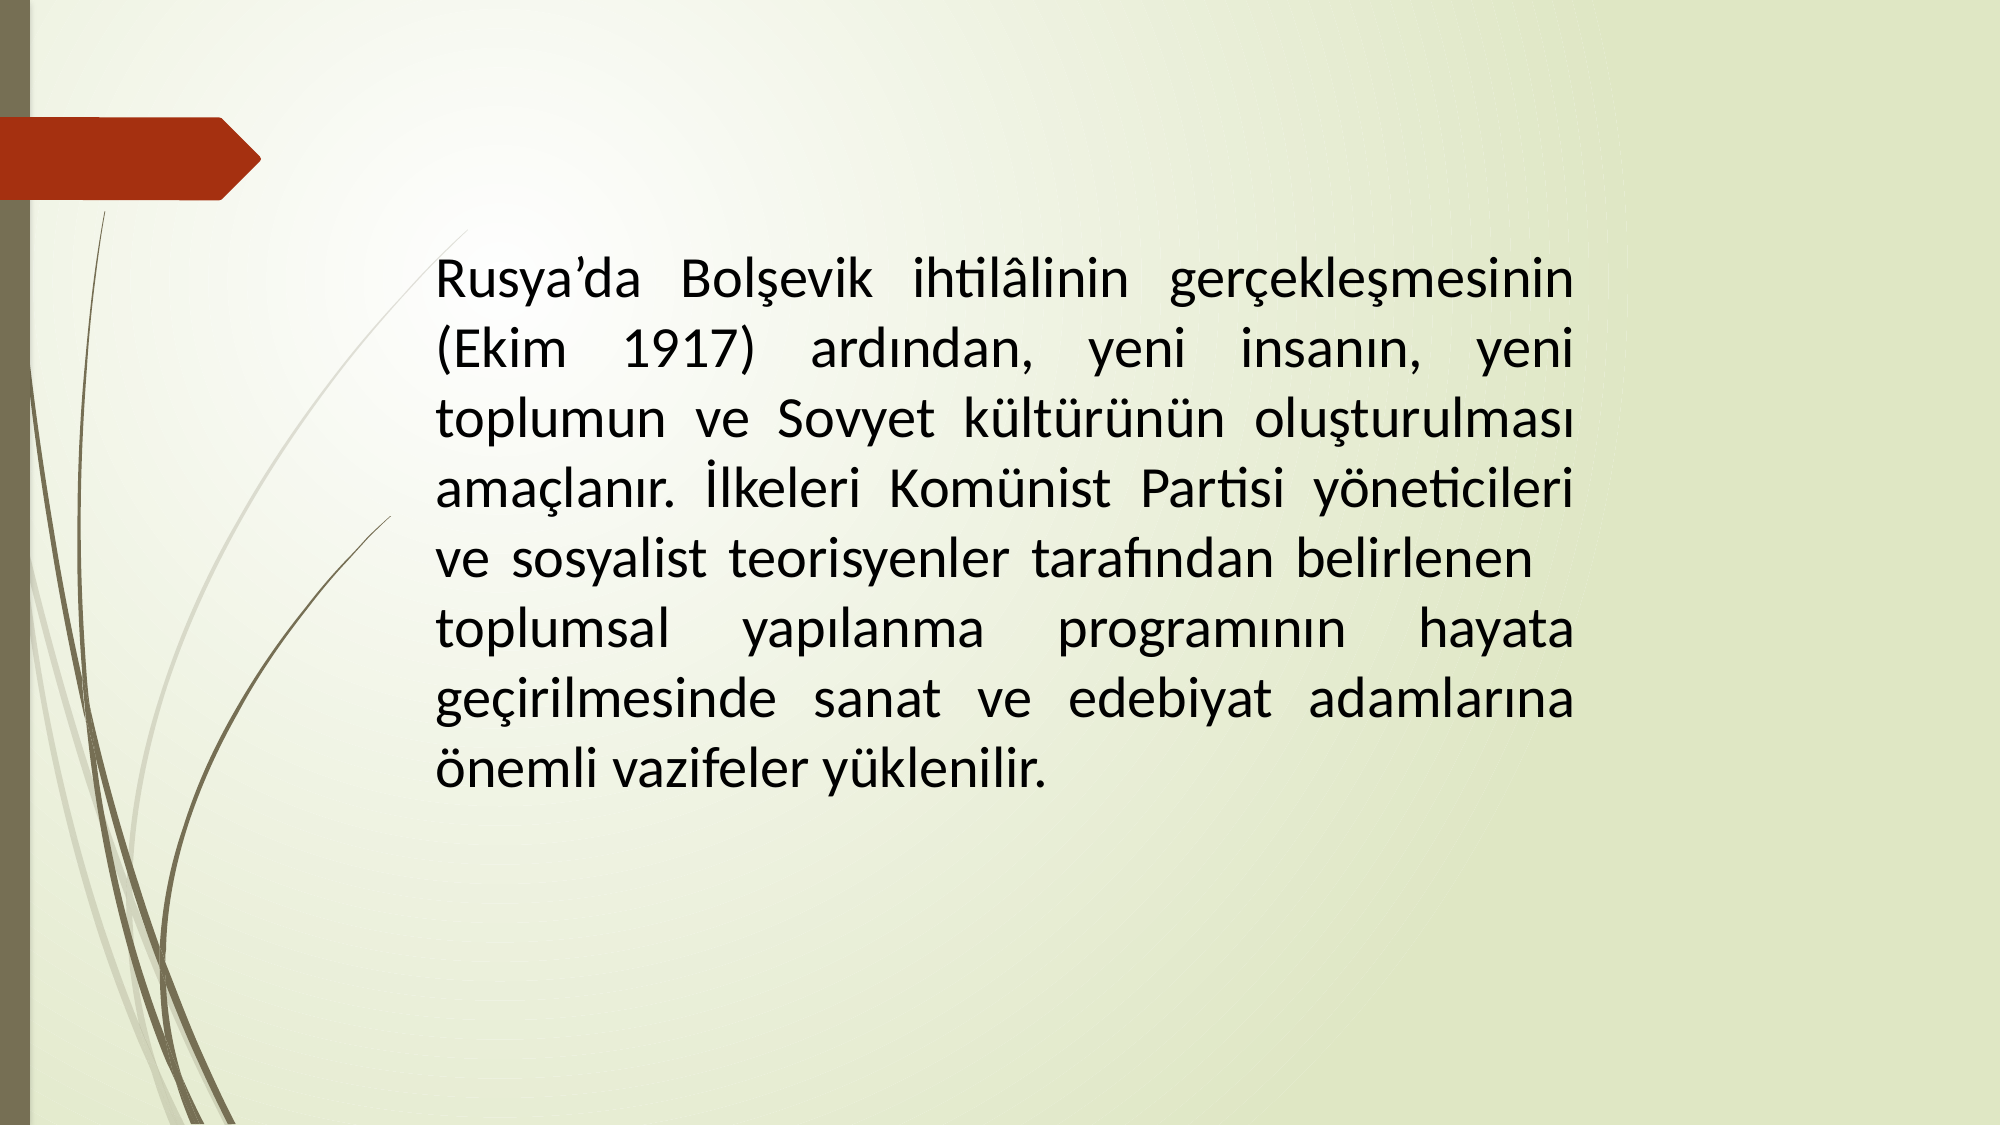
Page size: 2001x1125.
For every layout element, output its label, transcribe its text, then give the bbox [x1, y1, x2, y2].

text_box Rusya’da Bolşevik ihtilâlinin gerçekleşmesinin (Ekim 1917) ardından, yeni insanın, yeni toplumun ve Sovyet kültürünün oluşturulması amaçlanır. İlkeleri Komünist Partisi yöneticileri ve sosyalist teorisyenler tarafından belirlenen toplumsal yapılanma programının hayata geçirilmesinde sanat ve edebiyat adamlarına önemli vazifeler yüklenilir. [421, 231, 1591, 807]
